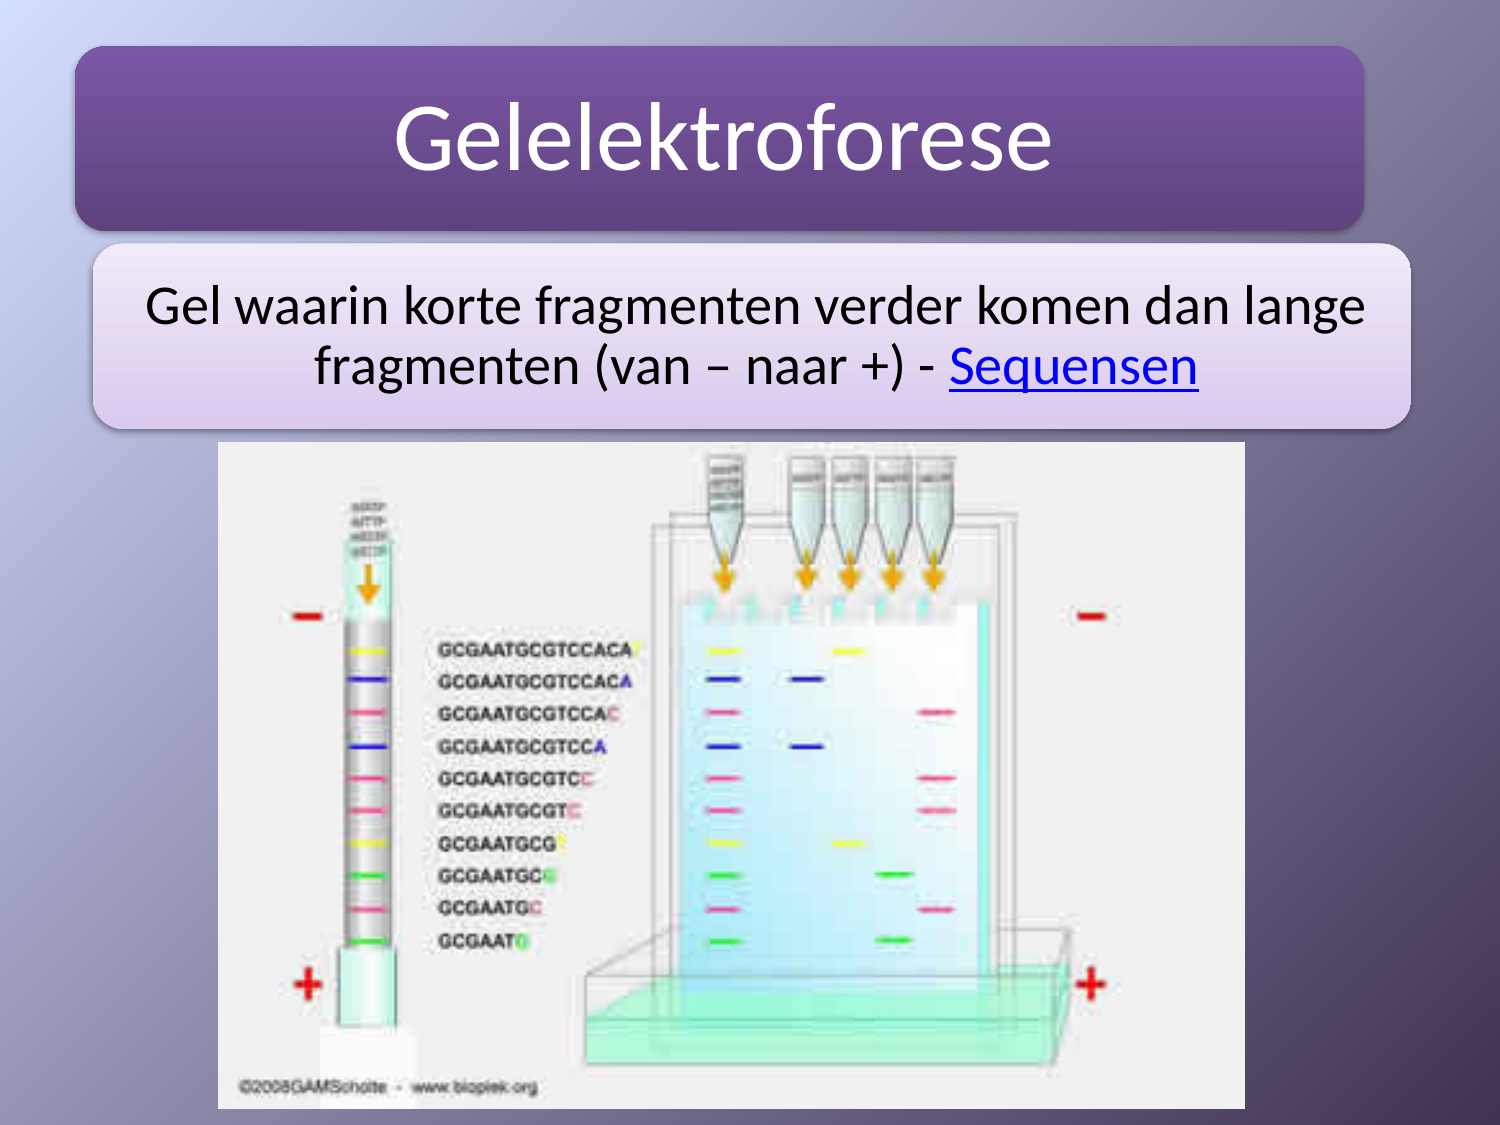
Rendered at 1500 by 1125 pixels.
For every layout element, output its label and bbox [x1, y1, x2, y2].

text_box [74, 44, 1365, 233]
picture [218, 442, 1245, 1110]
list [92, 243, 1412, 433]
